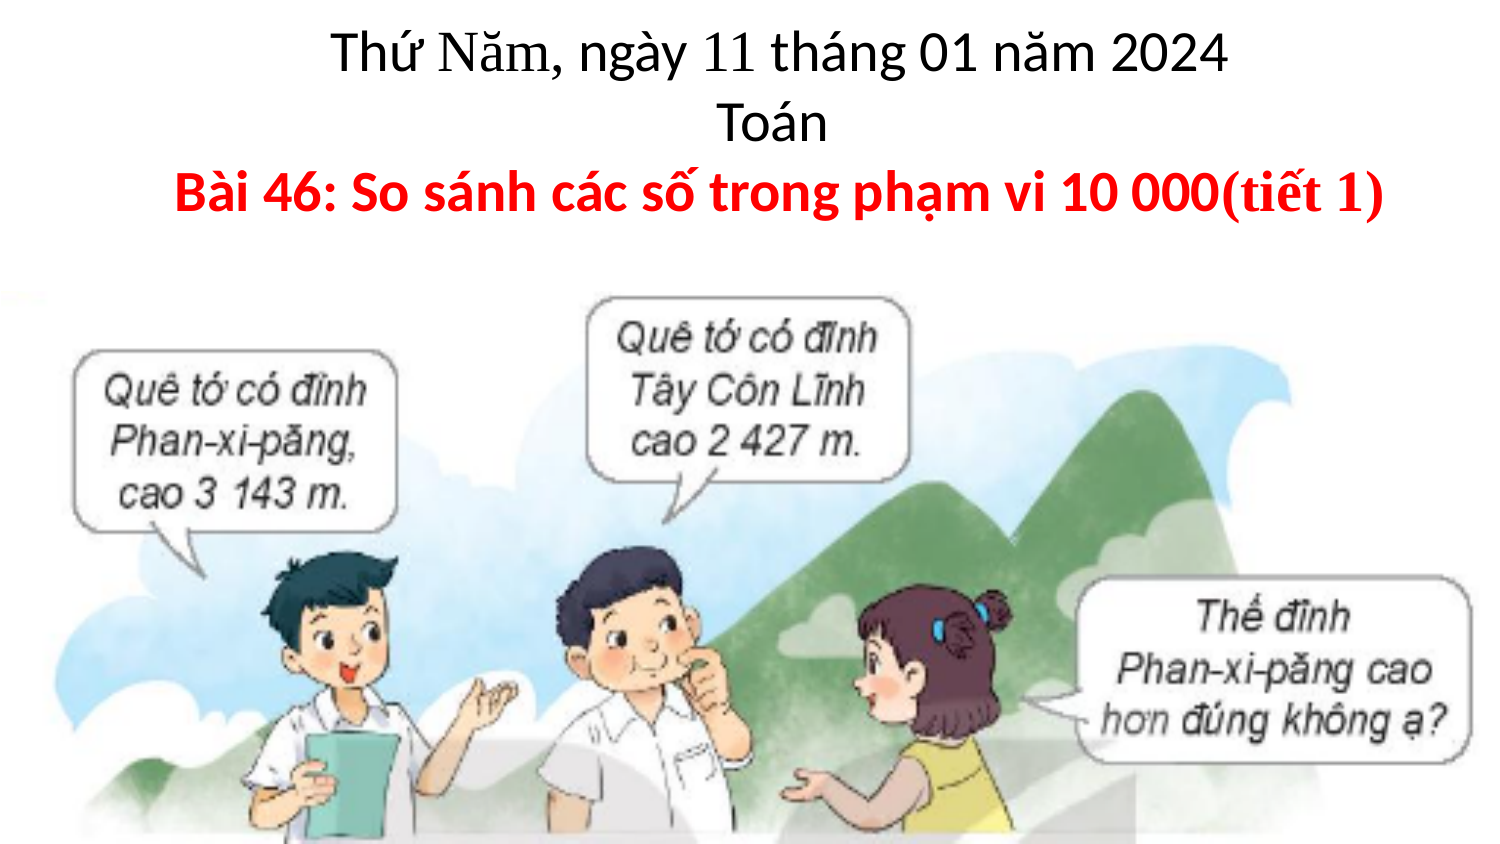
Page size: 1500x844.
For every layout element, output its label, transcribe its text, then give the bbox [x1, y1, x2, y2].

picture [1, 291, 1500, 844]
text_box Thứ Năm, ngày 11 tháng 01 năm 2024 Toán Bài 46: So sánh các số trong phạm vi 10 000(tiết 1) [112, 5, 1447, 231]
